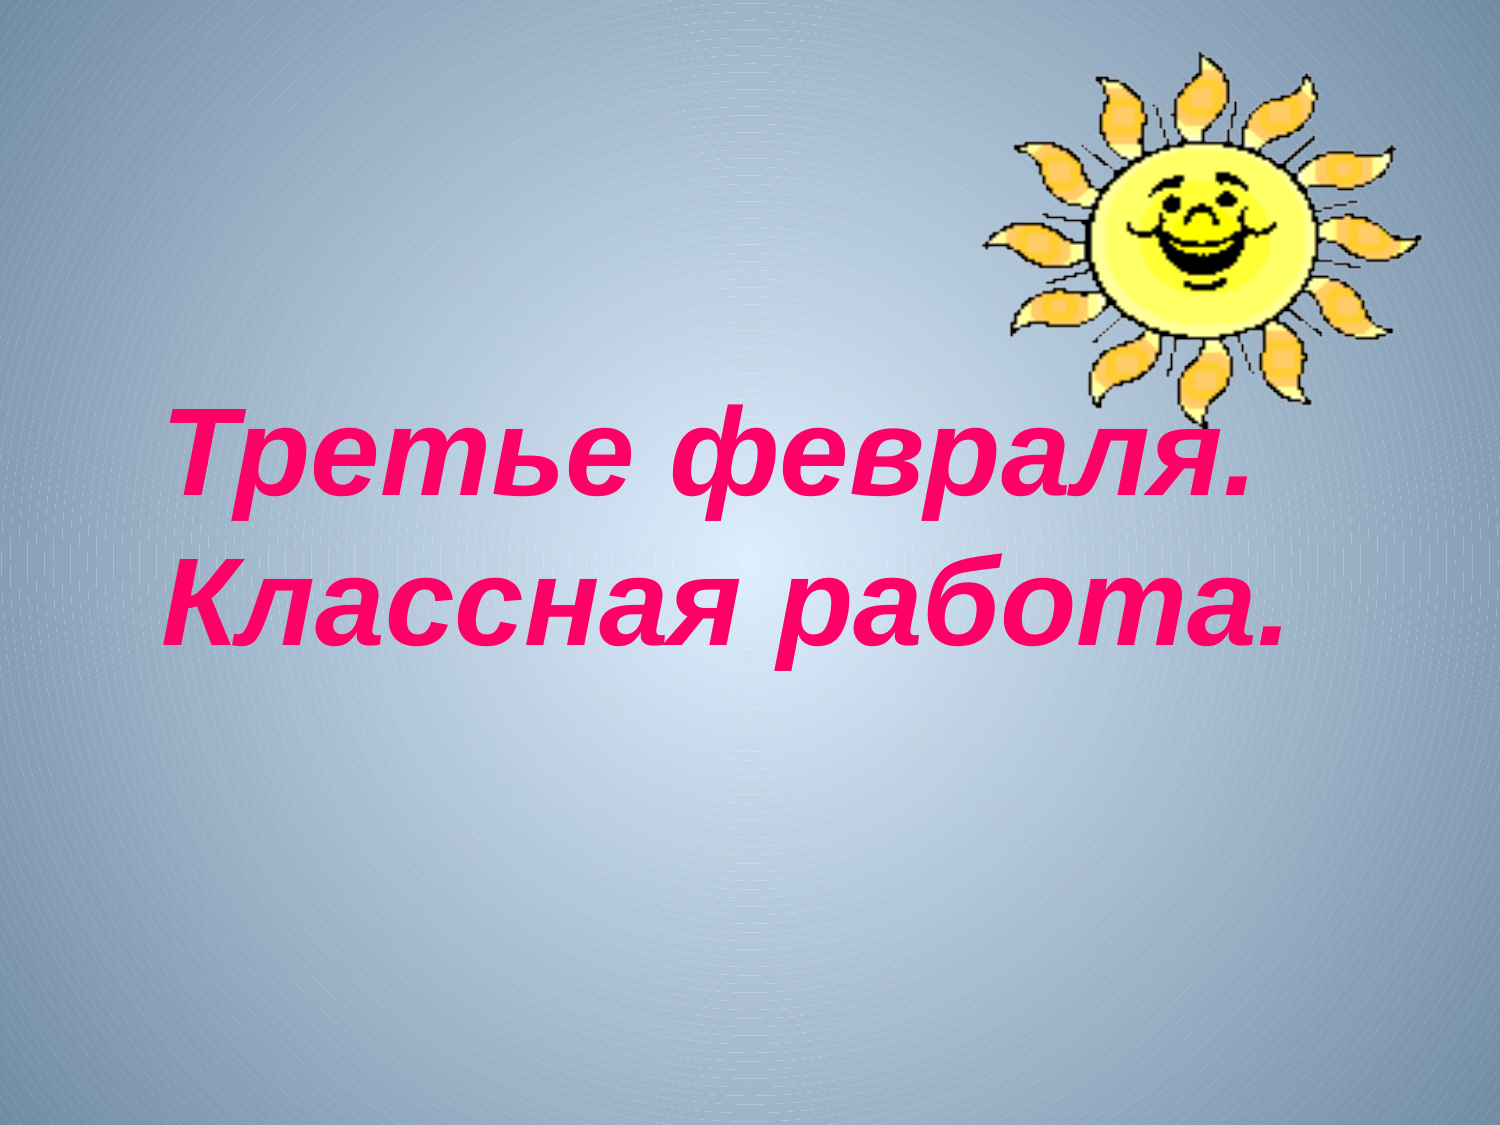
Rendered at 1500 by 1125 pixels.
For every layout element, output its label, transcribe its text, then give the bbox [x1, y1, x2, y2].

text_box Третье февраля. Классная работа. [146, 363, 1308, 678]
text_box [1308, 458, 1317, 490]
text_box [41, 184, 967, 490]
picture [972, 46, 1434, 451]
